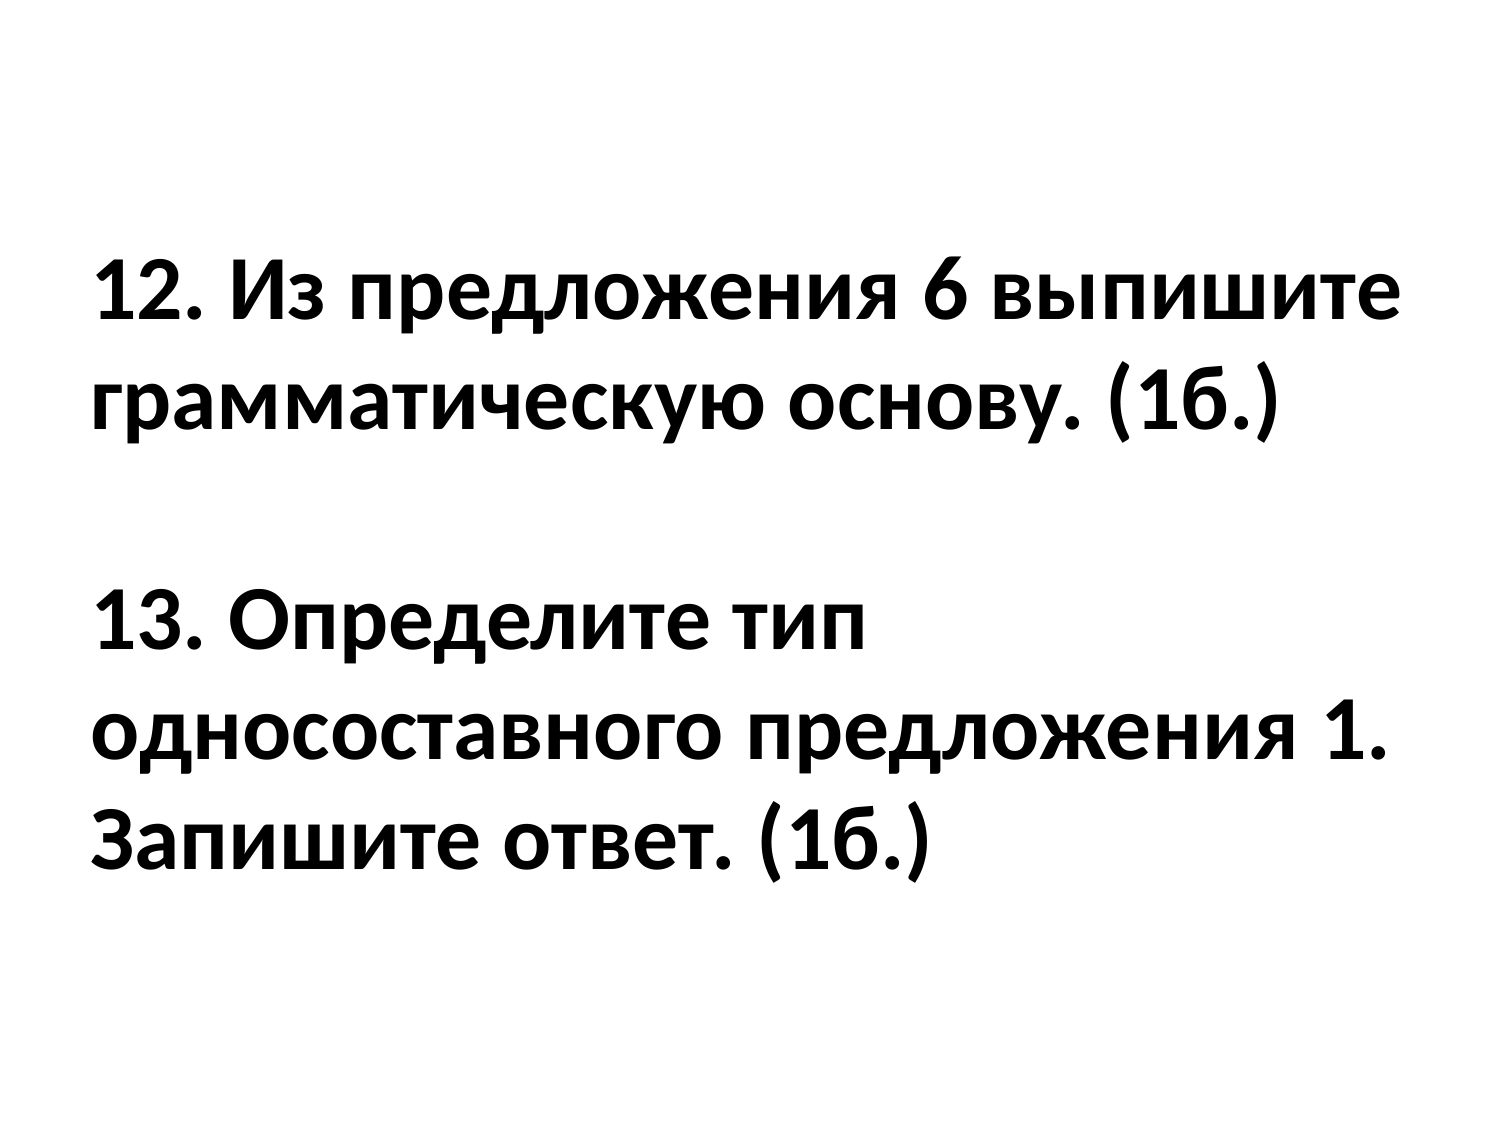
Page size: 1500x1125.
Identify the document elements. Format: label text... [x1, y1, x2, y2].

title 12. Из предложения 6 выпишите грамматическую основу. (1б.) 13. Определите тип односоставного предложения 1. Запишите ответ. (1б.) [75, 45, 1425, 1071]
